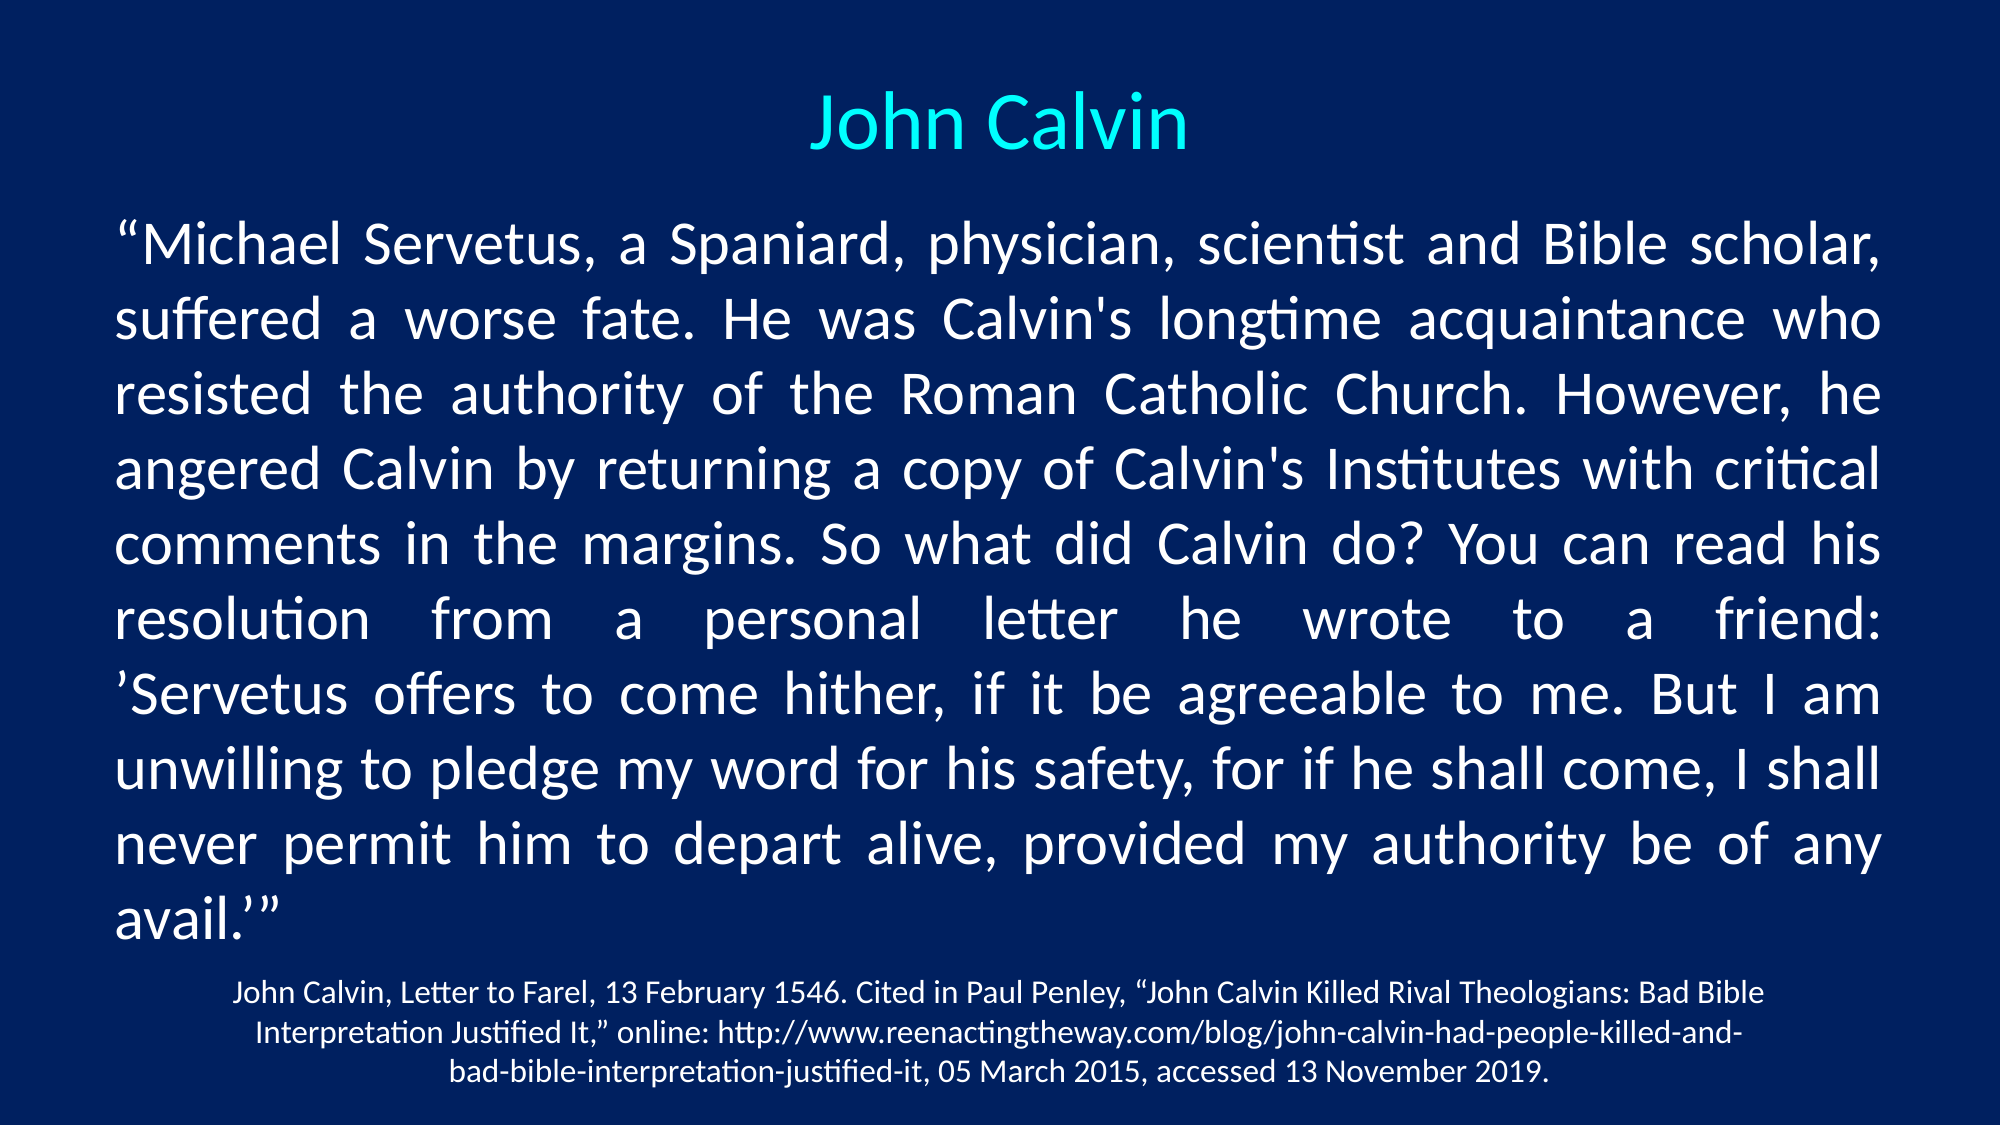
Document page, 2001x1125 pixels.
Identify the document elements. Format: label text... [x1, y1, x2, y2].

list “Michael Servetus, a Spaniard, physician, scientist and Bible scholar, suffered a worse fate. He was Calvin's longtime acquaintance who resisted the authority of the Roman Catholic Church. However, he angered Calvin by returning a copy of Calvin's Institutes with critical comments in the margins. So what did Calvin do? You can read his resolution from a personal letter he wrote to a friend: ​’Servetus offers to come hither, if it be agreeable to me. But I am unwilling to pledge my word for his safety, for if he shall come, I shall never permit him to depart alive, provided my authority be of any avail.’” [99, 194, 1901, 954]
text_box John Calvin, Letter to Farel, 13 February 1546. Cited in Paul Penley, “John Calvin Killed Rival Theologians: Bad Bible Interpretation Justified It,” online: http://www.reenactingtheway.com/blog/john-calvin-had-people-killed-and-bad-bible-interpretation-justified-it, 05 March 2015, accessed 13 November 2019. [215, 962, 1785, 1097]
title John Calvin [150, 37, 1850, 194]
